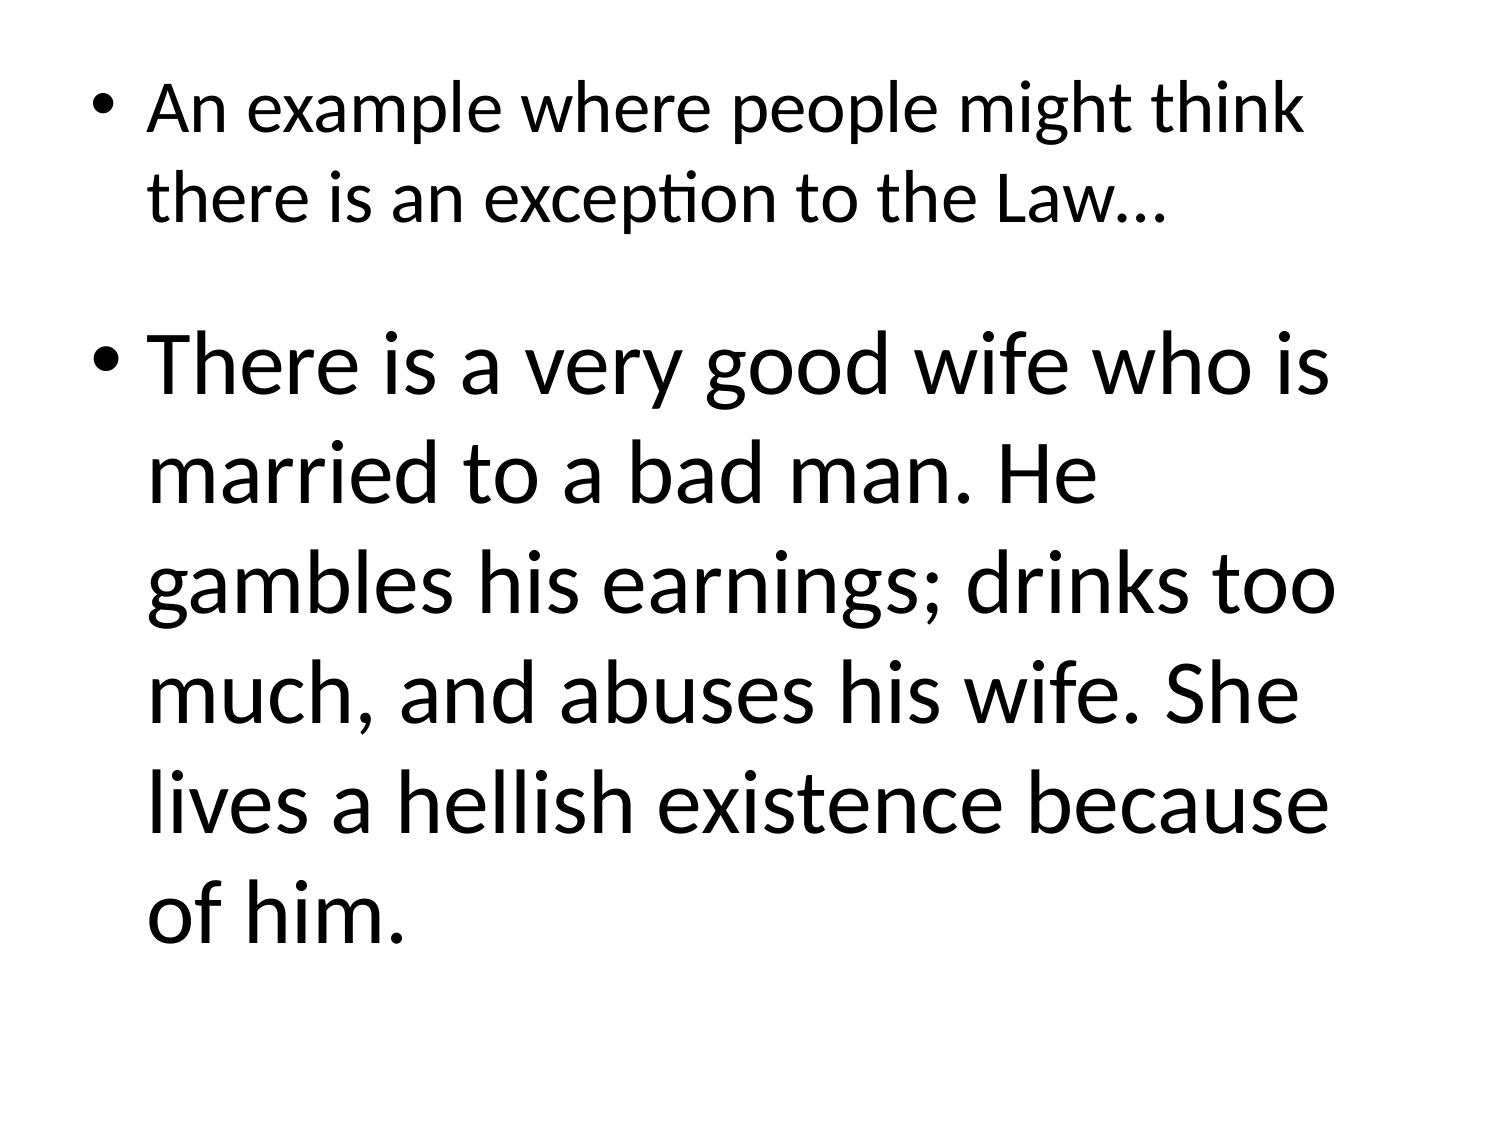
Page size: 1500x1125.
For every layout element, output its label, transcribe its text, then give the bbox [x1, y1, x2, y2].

list An example where people might think there is an exception to the Law… There is a very good wife who is married to a bad man. He gambles his earnings; drinks too much, and abuses his wife. She lives a hellish existence because of him. [75, 50, 1425, 1063]
